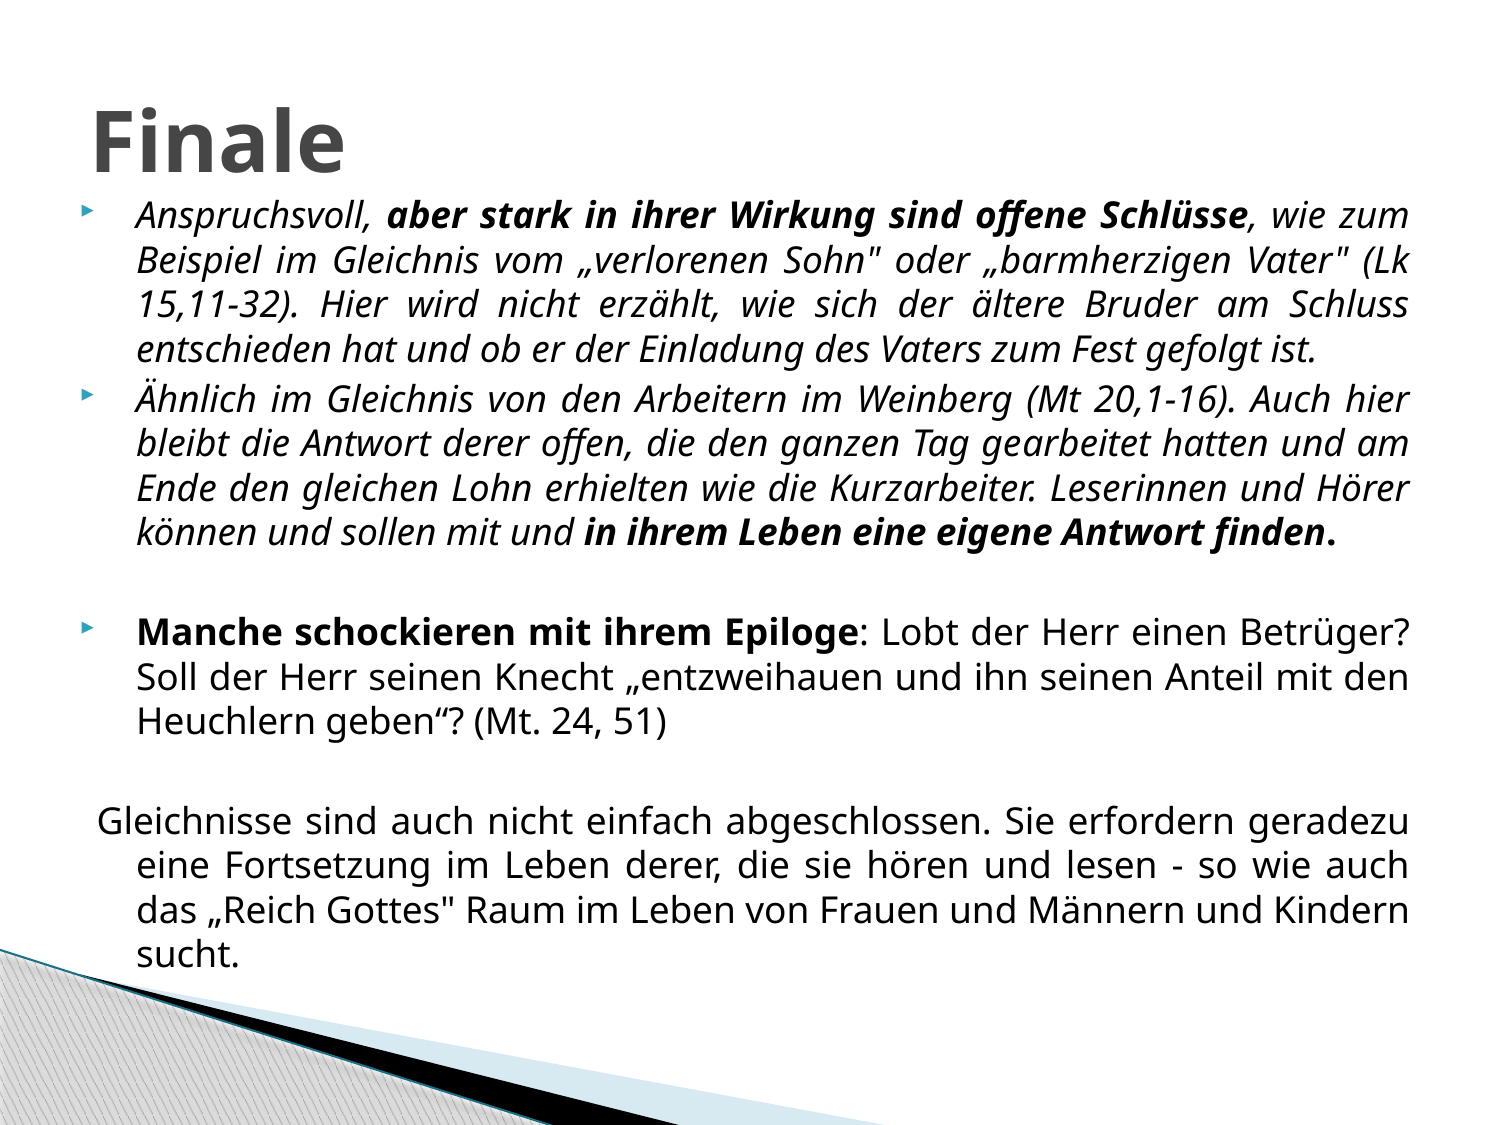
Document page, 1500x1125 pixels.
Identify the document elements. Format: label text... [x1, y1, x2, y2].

list Anspruchsvoll, aber stark in ihrer Wirkung sind offene Schlüsse, wie zum Beispiel im Gleichnis vom „verlorenen Sohn" oder „barmherzigen Vater" (Lk 15,11-32). Hier wird nicht erzählt, wie sich der ältere Bruder am Schluss entschieden hat und ob er der Einladung des Vaters zum Fest gefolgt ist. Ähnlich im Gleichnis von den Arbeitern im Weinberg (Mt 20,1-16). Auch hier bleibt die Antwort derer offen, die den ganzen Tag ge­arbeitet hatten und am Ende den gleichen Lohn erhielten wie die Kurzarbeiter. Leserinnen und Hörer können und sollen mit und in ihrem Leben eine eigene Antwort finden. Manche schockieren mit ihrem Epiloge: Lobt der Herr einen Betrüger? Soll der Herr seinen Knecht „entzweihauen und ihn seinen Anteil mit den Heuchlern geben“? (Mt. 24, 51) Gleichnisse sind auch nicht einfach abgeschlossen. Sie erfordern geradezu eine Fortsetzung im Leben derer, die sie hören und lesen - so wie auch das „Reich Gottes" Raum im Leben von Frauen und Männern und Kindern sucht. [64, 184, 1425, 986]
title Finale [75, 45, 1425, 233]
